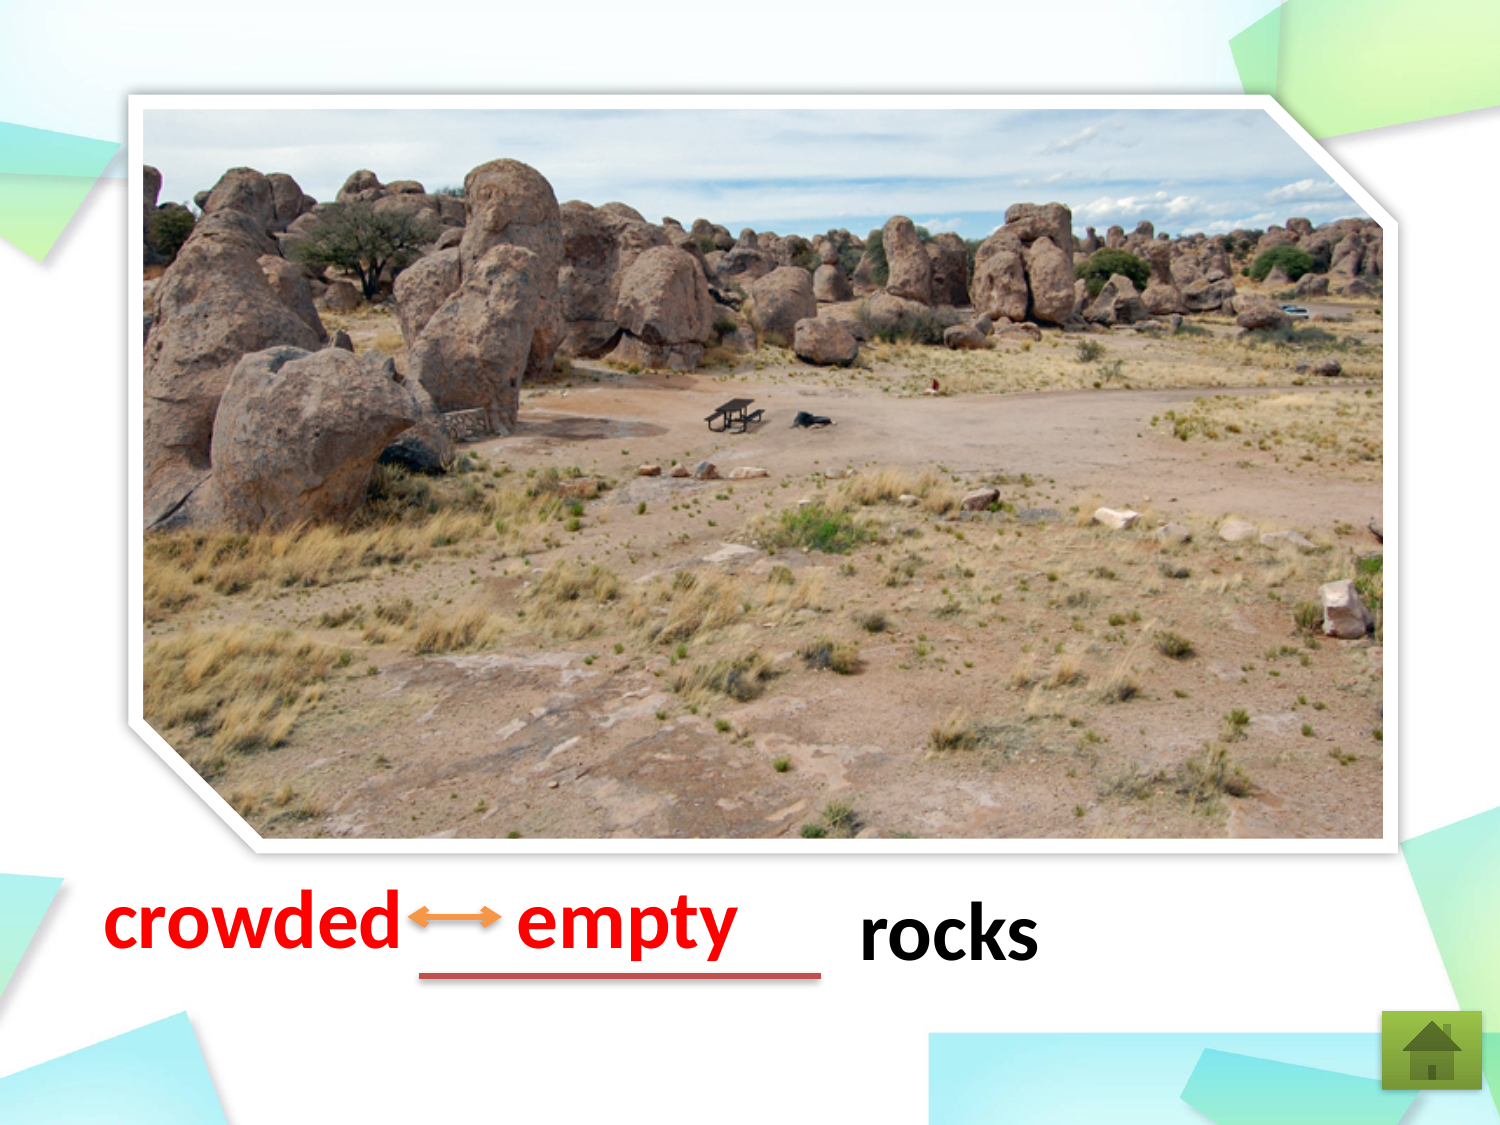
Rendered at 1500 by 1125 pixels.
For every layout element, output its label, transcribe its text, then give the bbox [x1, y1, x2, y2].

text_box crowded [88, 857, 455, 973]
text_box [1382, 1011, 1483, 1090]
text_box empty [501, 863, 786, 973]
picture [0, 0, 1500, 1125]
text_box rocks [844, 869, 1176, 985]
